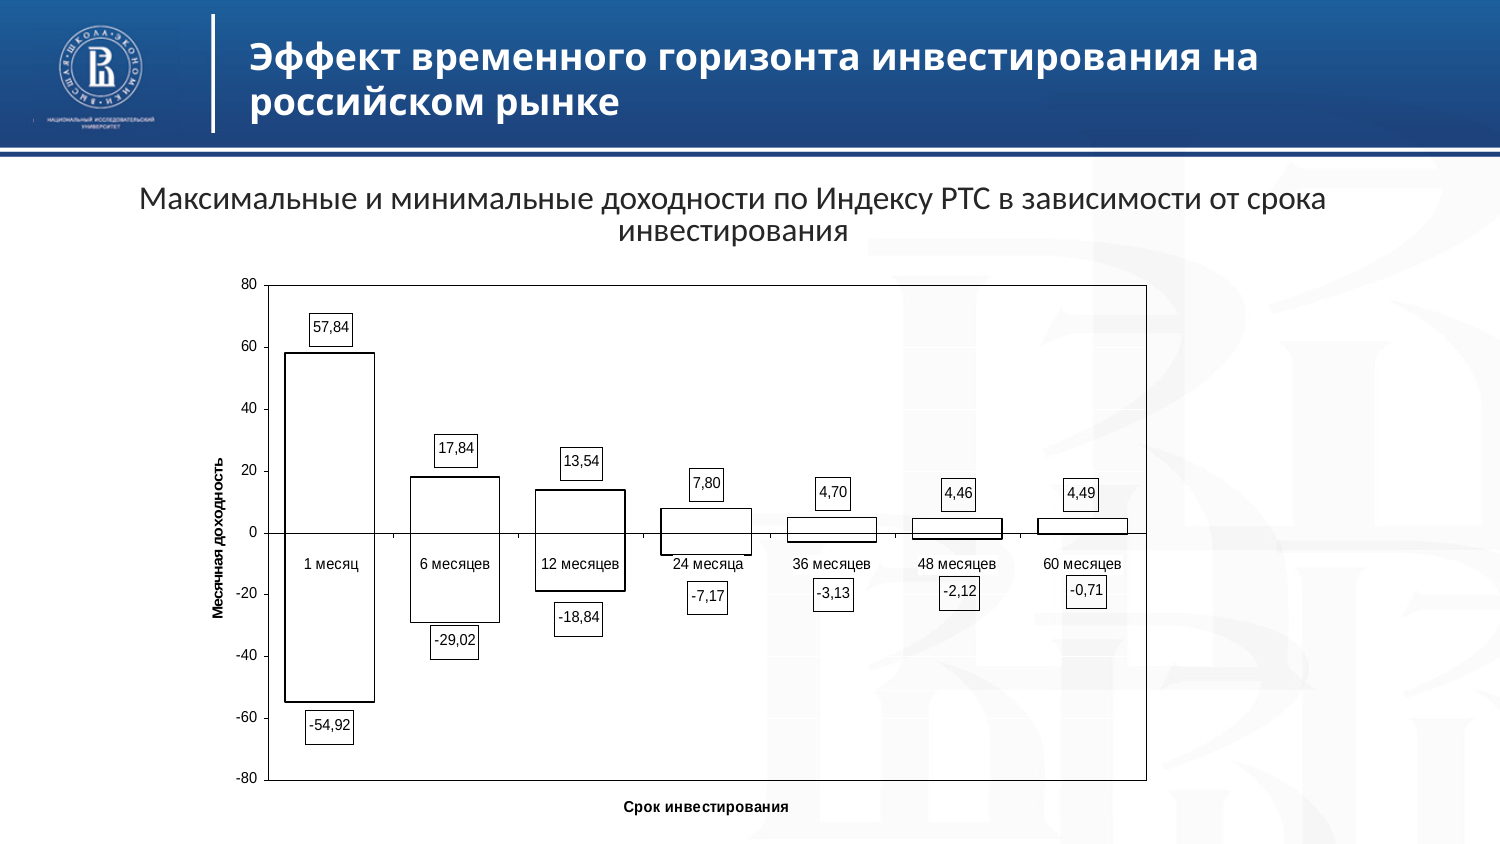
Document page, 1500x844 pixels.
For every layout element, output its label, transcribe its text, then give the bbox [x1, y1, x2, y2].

text_box Эффект временного горизонта инвестирования на российском рынке [234, 52, 1418, 104]
picture [0, 0, 1500, 844]
text_box Максимальные и минимальные доходности по Индексу РТС в зависимости от срока инвестирования [49, 176, 1418, 256]
